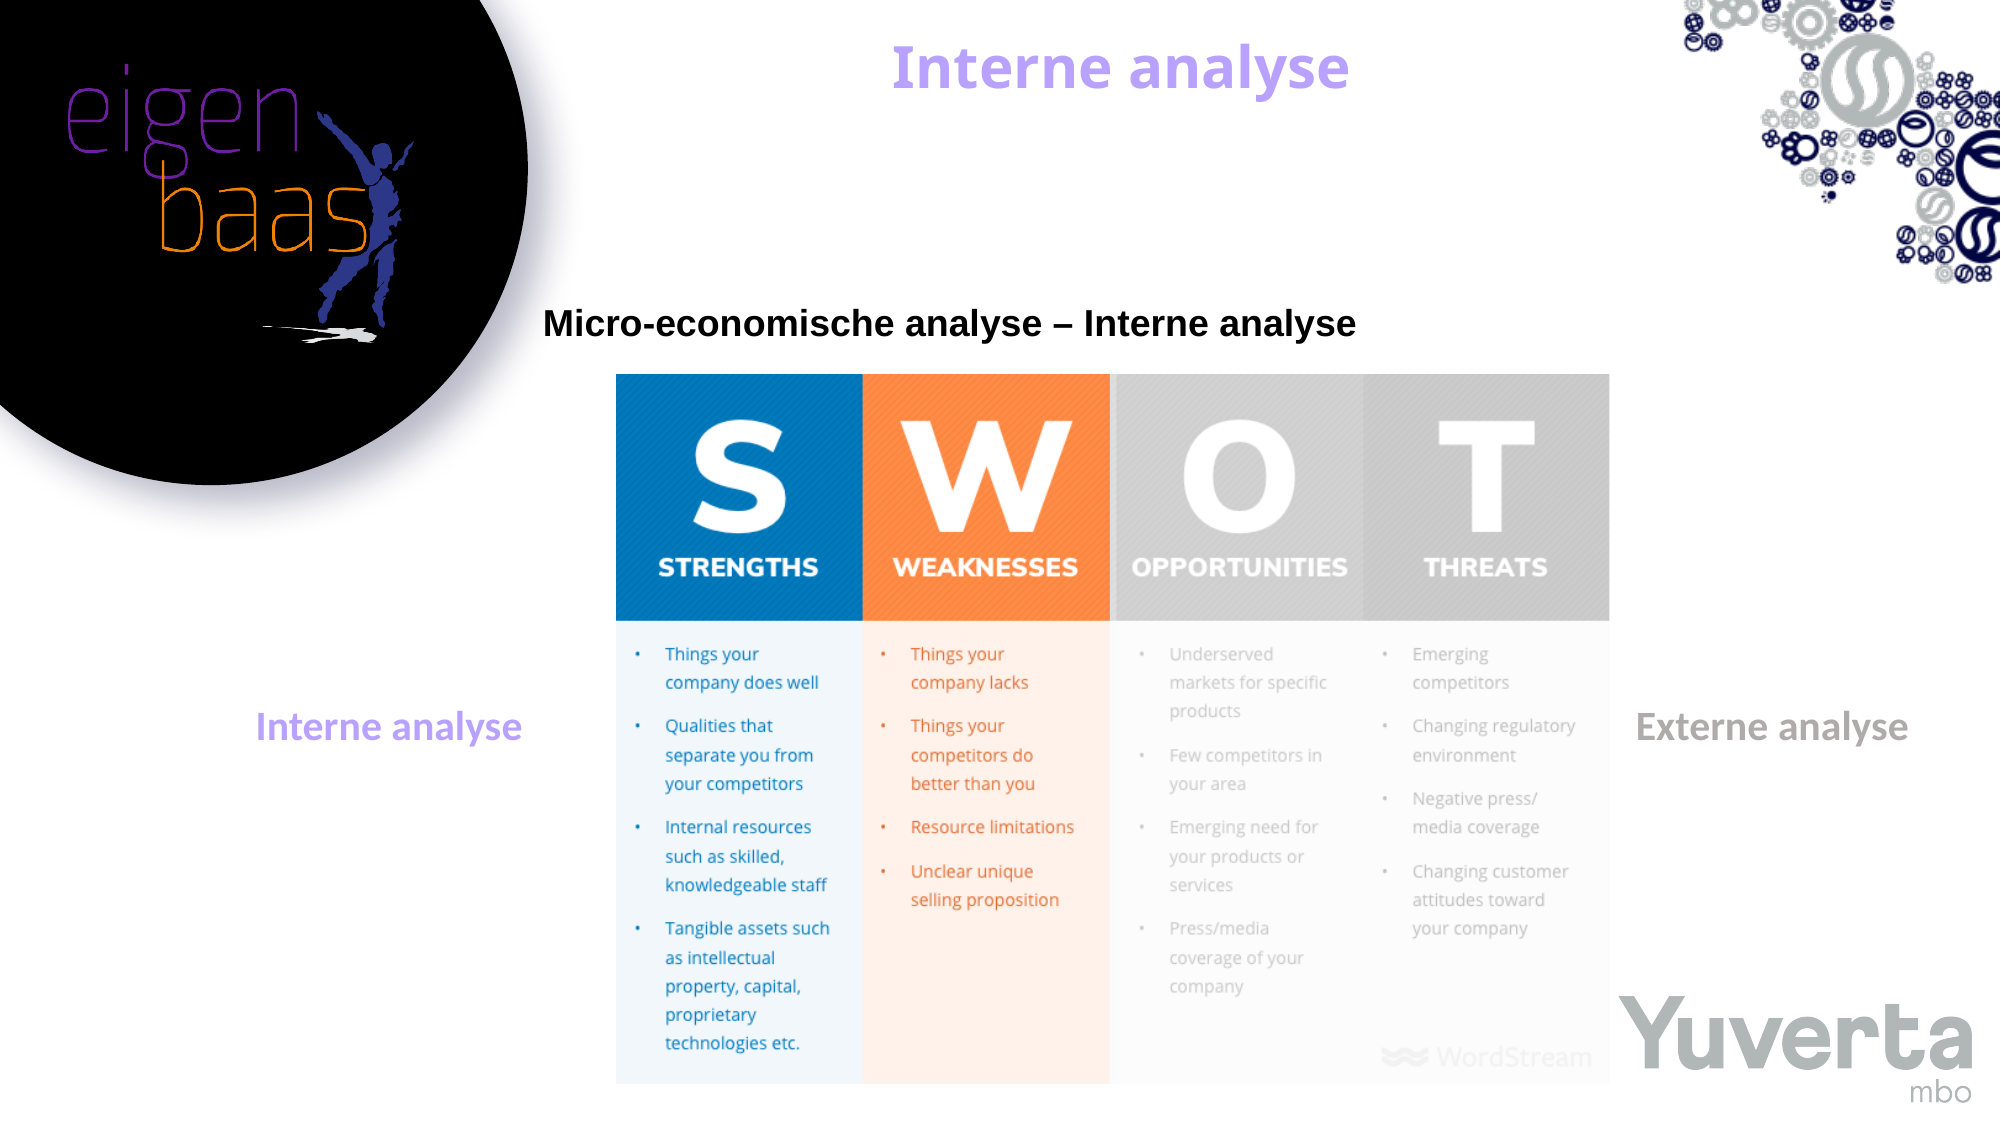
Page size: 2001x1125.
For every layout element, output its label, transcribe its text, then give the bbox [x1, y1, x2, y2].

picture [0, 0, 2000, 1125]
text_box Externe analyse [1621, 691, 2000, 756]
title Interne analyse [567, 0, 1678, 140]
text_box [0, 0, 528, 486]
text_box Micro-economische analyse – Interne analyse [528, 297, 1932, 424]
text_box Interne analyse [240, 691, 616, 756]
